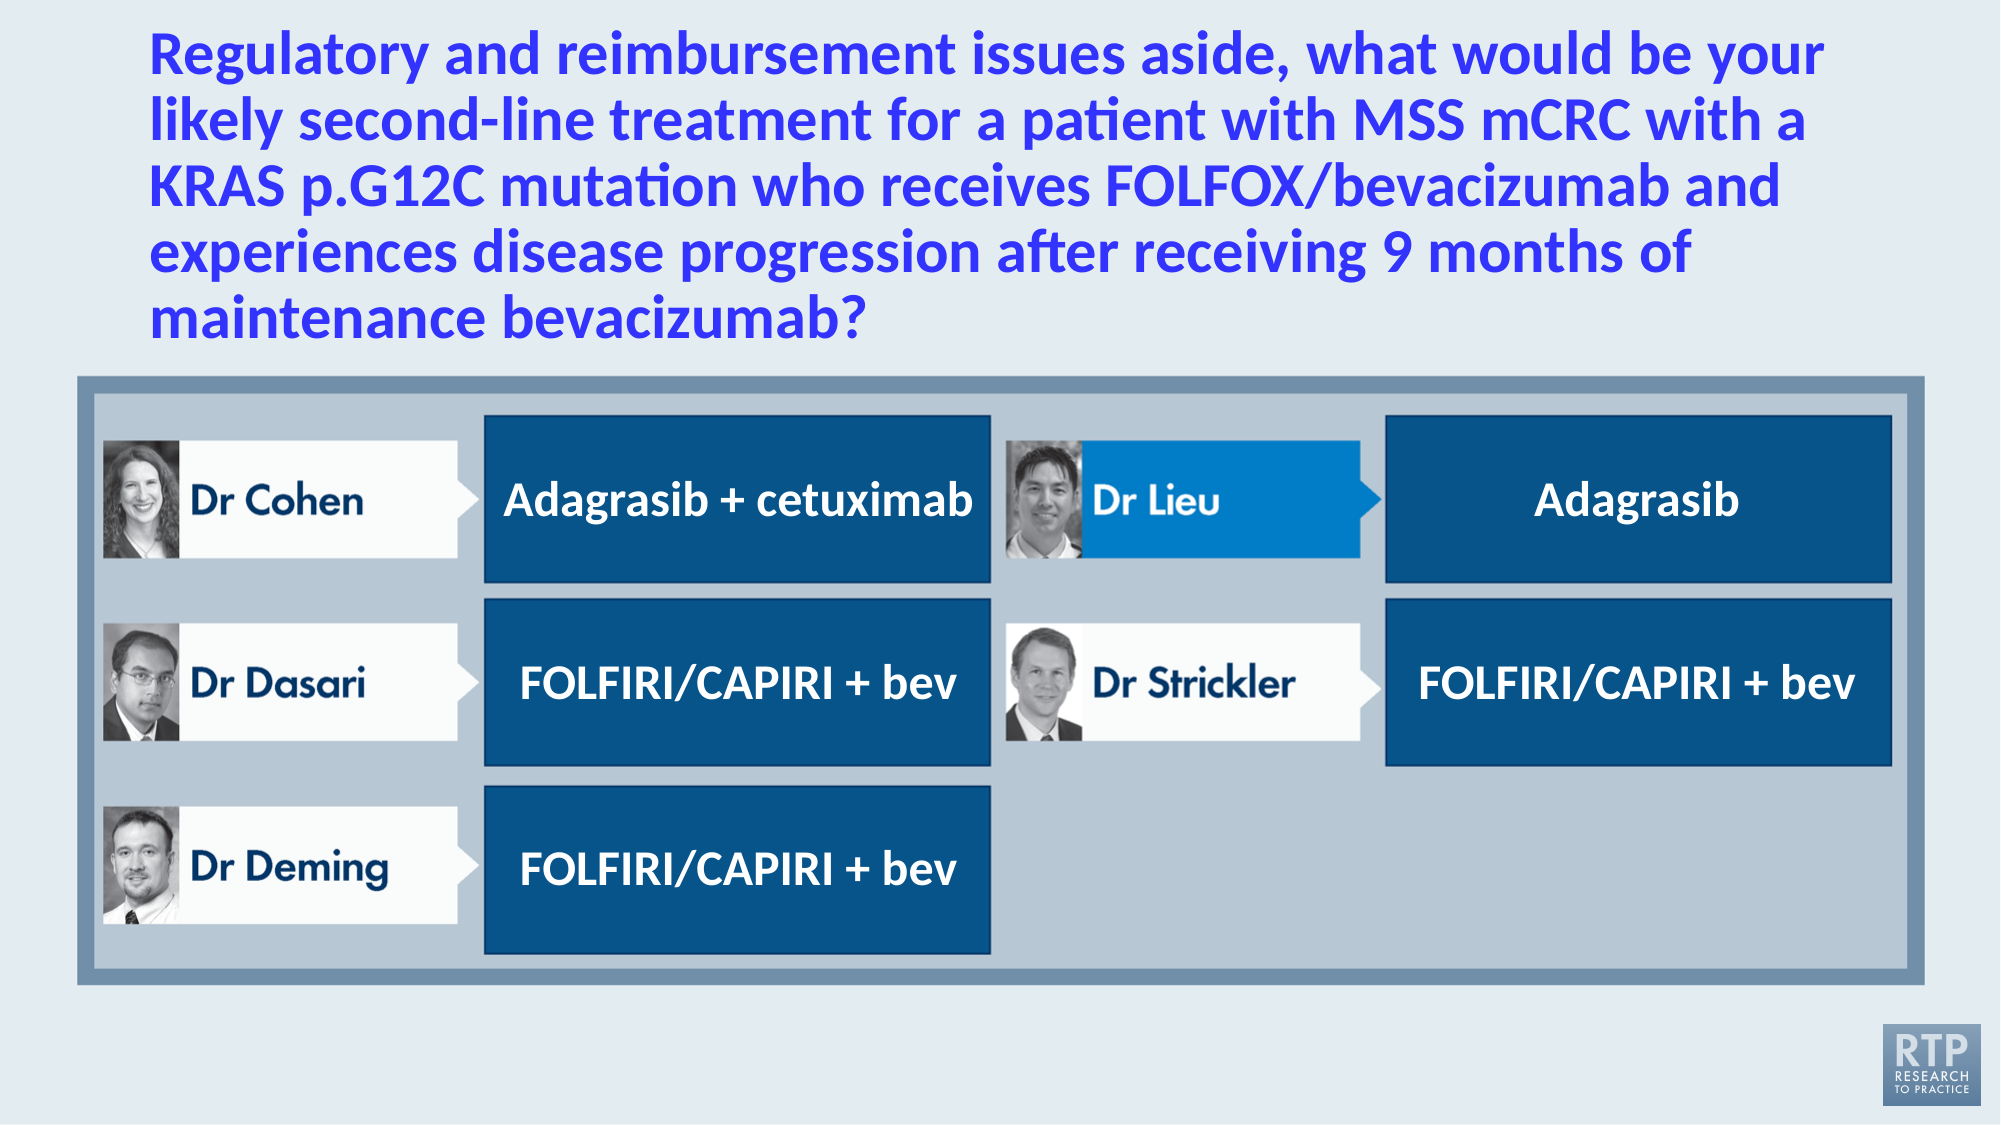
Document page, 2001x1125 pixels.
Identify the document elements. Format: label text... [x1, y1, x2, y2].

list FOLFIRI/CAPIRI + bev [1385, 604, 1889, 763]
list FOLFIRI/CAPIRI + bev [487, 788, 991, 950]
picture [0, 0, 2001, 1125]
list Adagrasib + cetuximab [487, 420, 991, 579]
list FOLFIRI/CAPIRI + bev [487, 604, 991, 763]
title Regulatory and reimbursement issues aside, what would be your likely second-line treatment for a patient with MSS mCRC with a KRAS p.G12C mutation who receives FOLFOX/bevacizumab and experiences disease progression after receiving 9 months of maintenance bevacizumab? [149, 0, 1850, 374]
list Adagrasib [1385, 420, 1889, 579]
